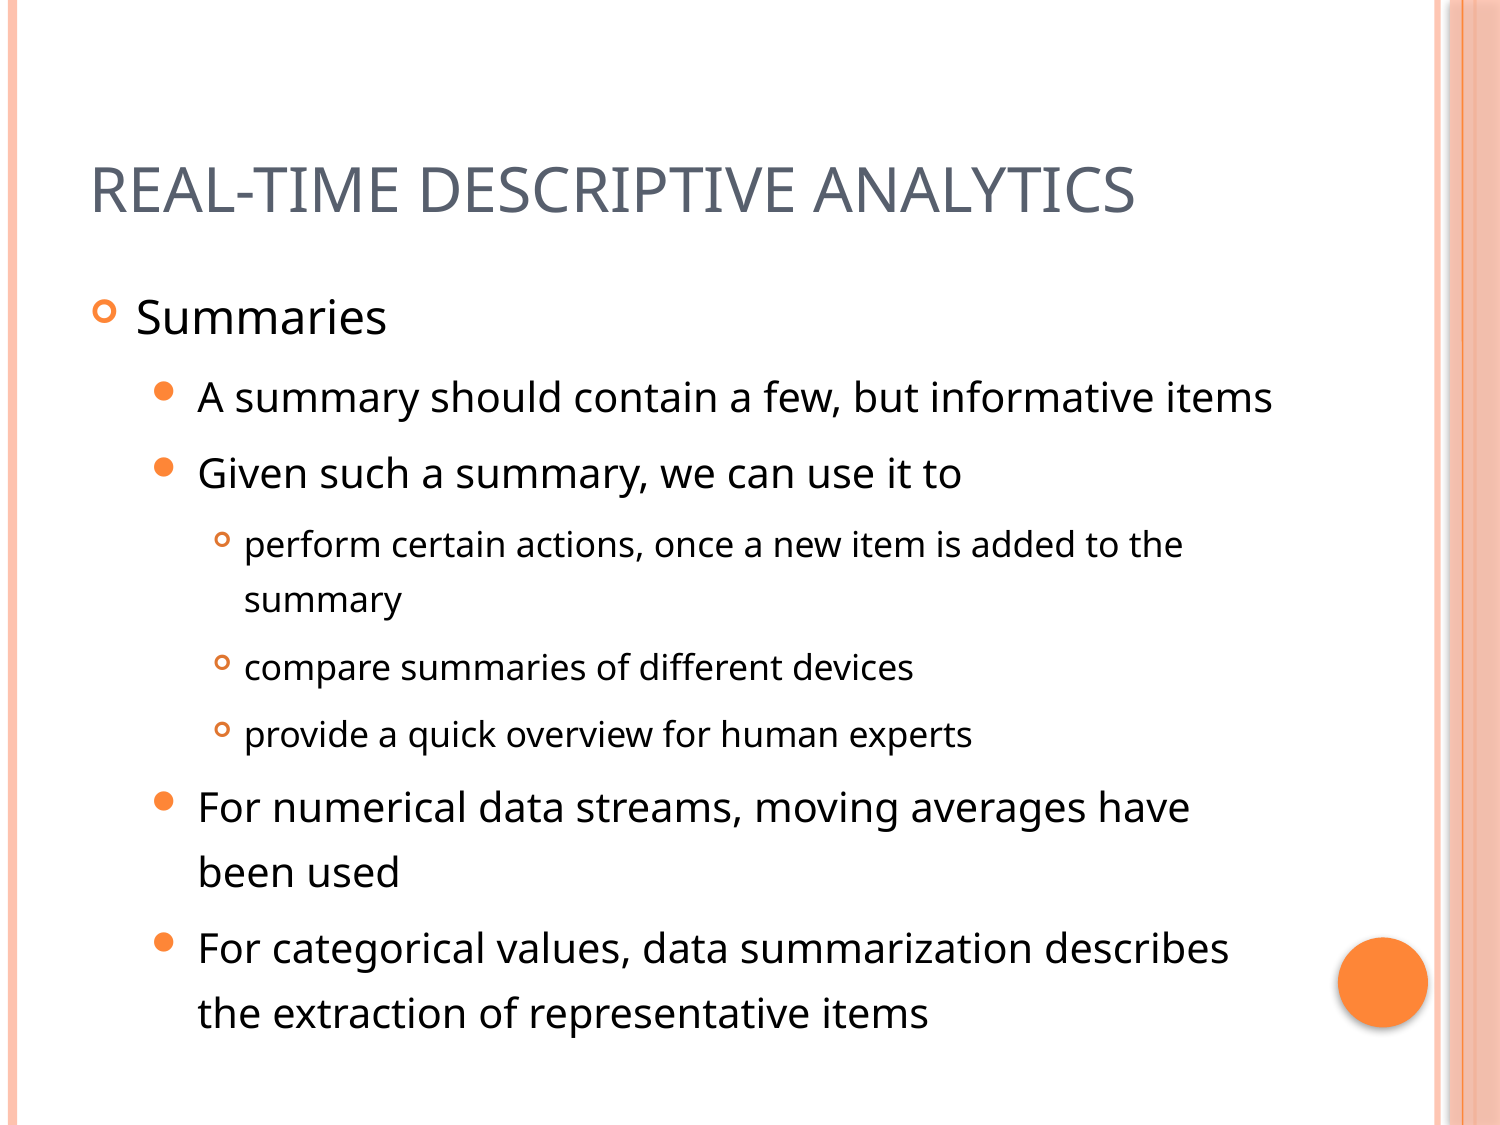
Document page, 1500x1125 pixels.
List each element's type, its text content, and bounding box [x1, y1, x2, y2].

title Real-Time Descriptive Analytics [75, 45, 1300, 233]
list Summaries A summary should contain a few, but informative items Given such a summary, we can use it to perform certain actions, once a new item is added to the summary compare summaries of different devices provide a quick overview for human experts For numerical data streams, moving averages have been used For categorical values, data summarization describes the extraction of representative items [75, 262, 1300, 1062]
